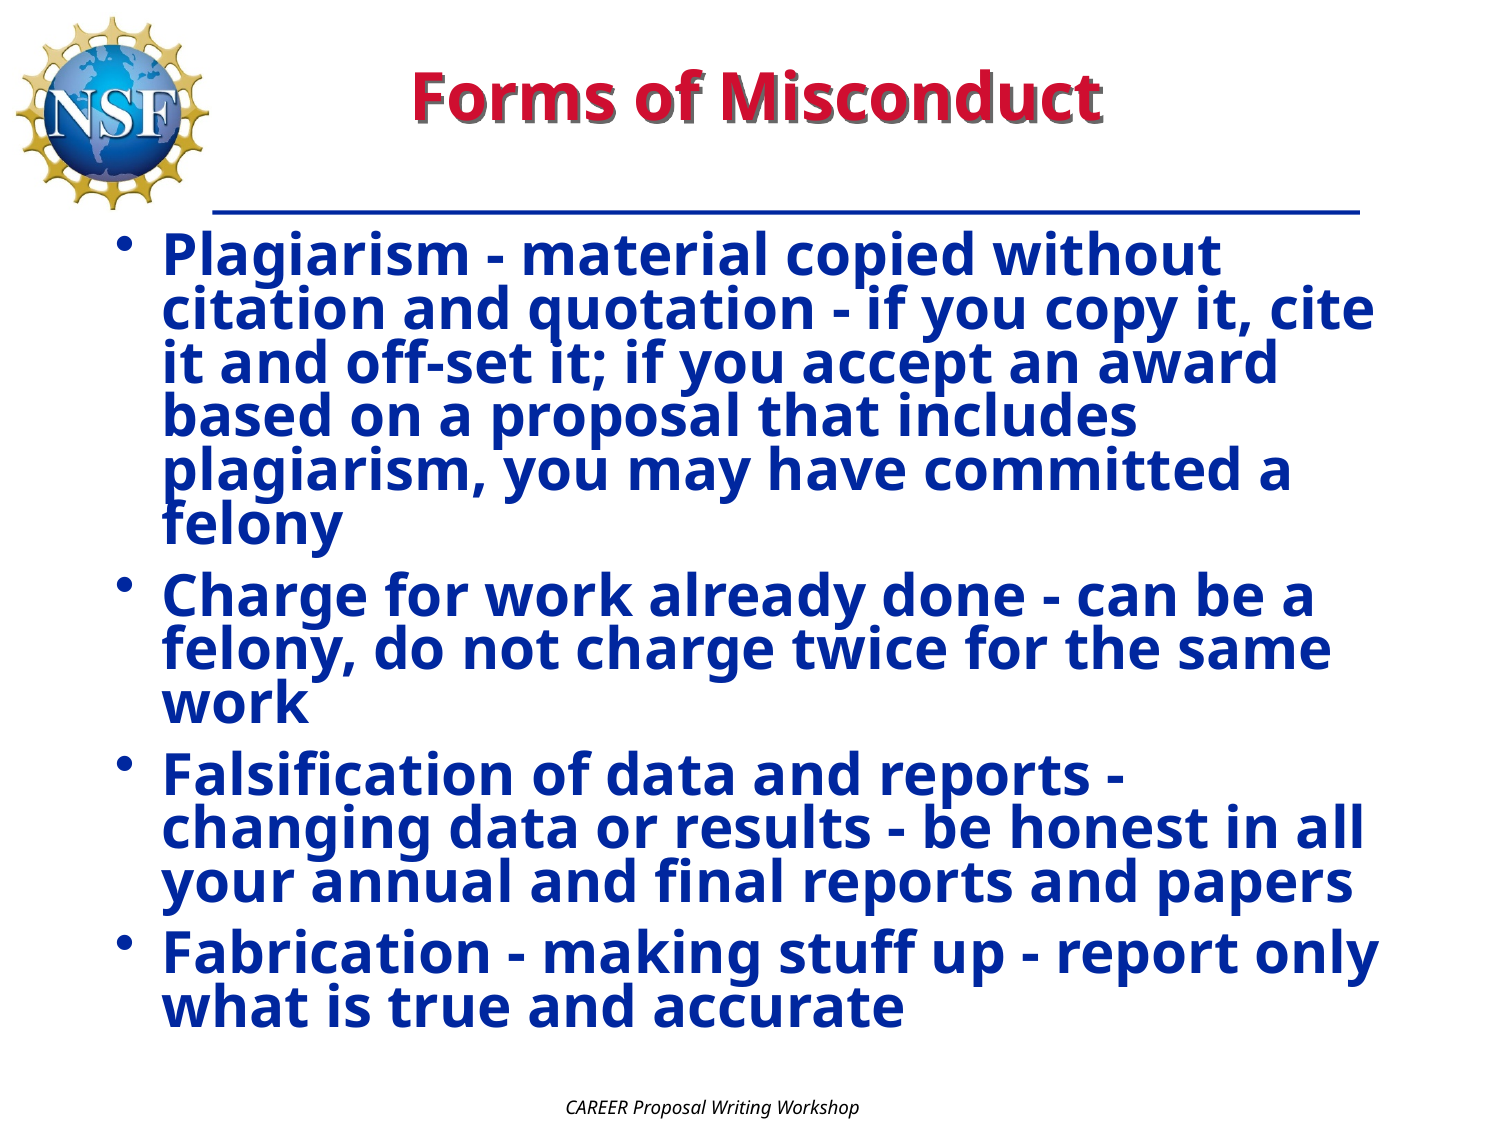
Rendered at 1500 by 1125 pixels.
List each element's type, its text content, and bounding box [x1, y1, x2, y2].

picture [12, 12, 212, 213]
list Plagiarism - material copied without citation and quotation - if you copy it, cite it and off-set it; if you accept an award based on a proposal that includes plagiarism, you may have committed a felony Charge for work already done - can be a felony, do not charge twice for the same work Falsification of data and reports - changing data or results - be honest in all your annual and final reports and papers Fabrication - making stuff up - report only what is true and accurate [99, 224, 1401, 1076]
title Forms of Misconduct [149, 0, 1363, 201]
